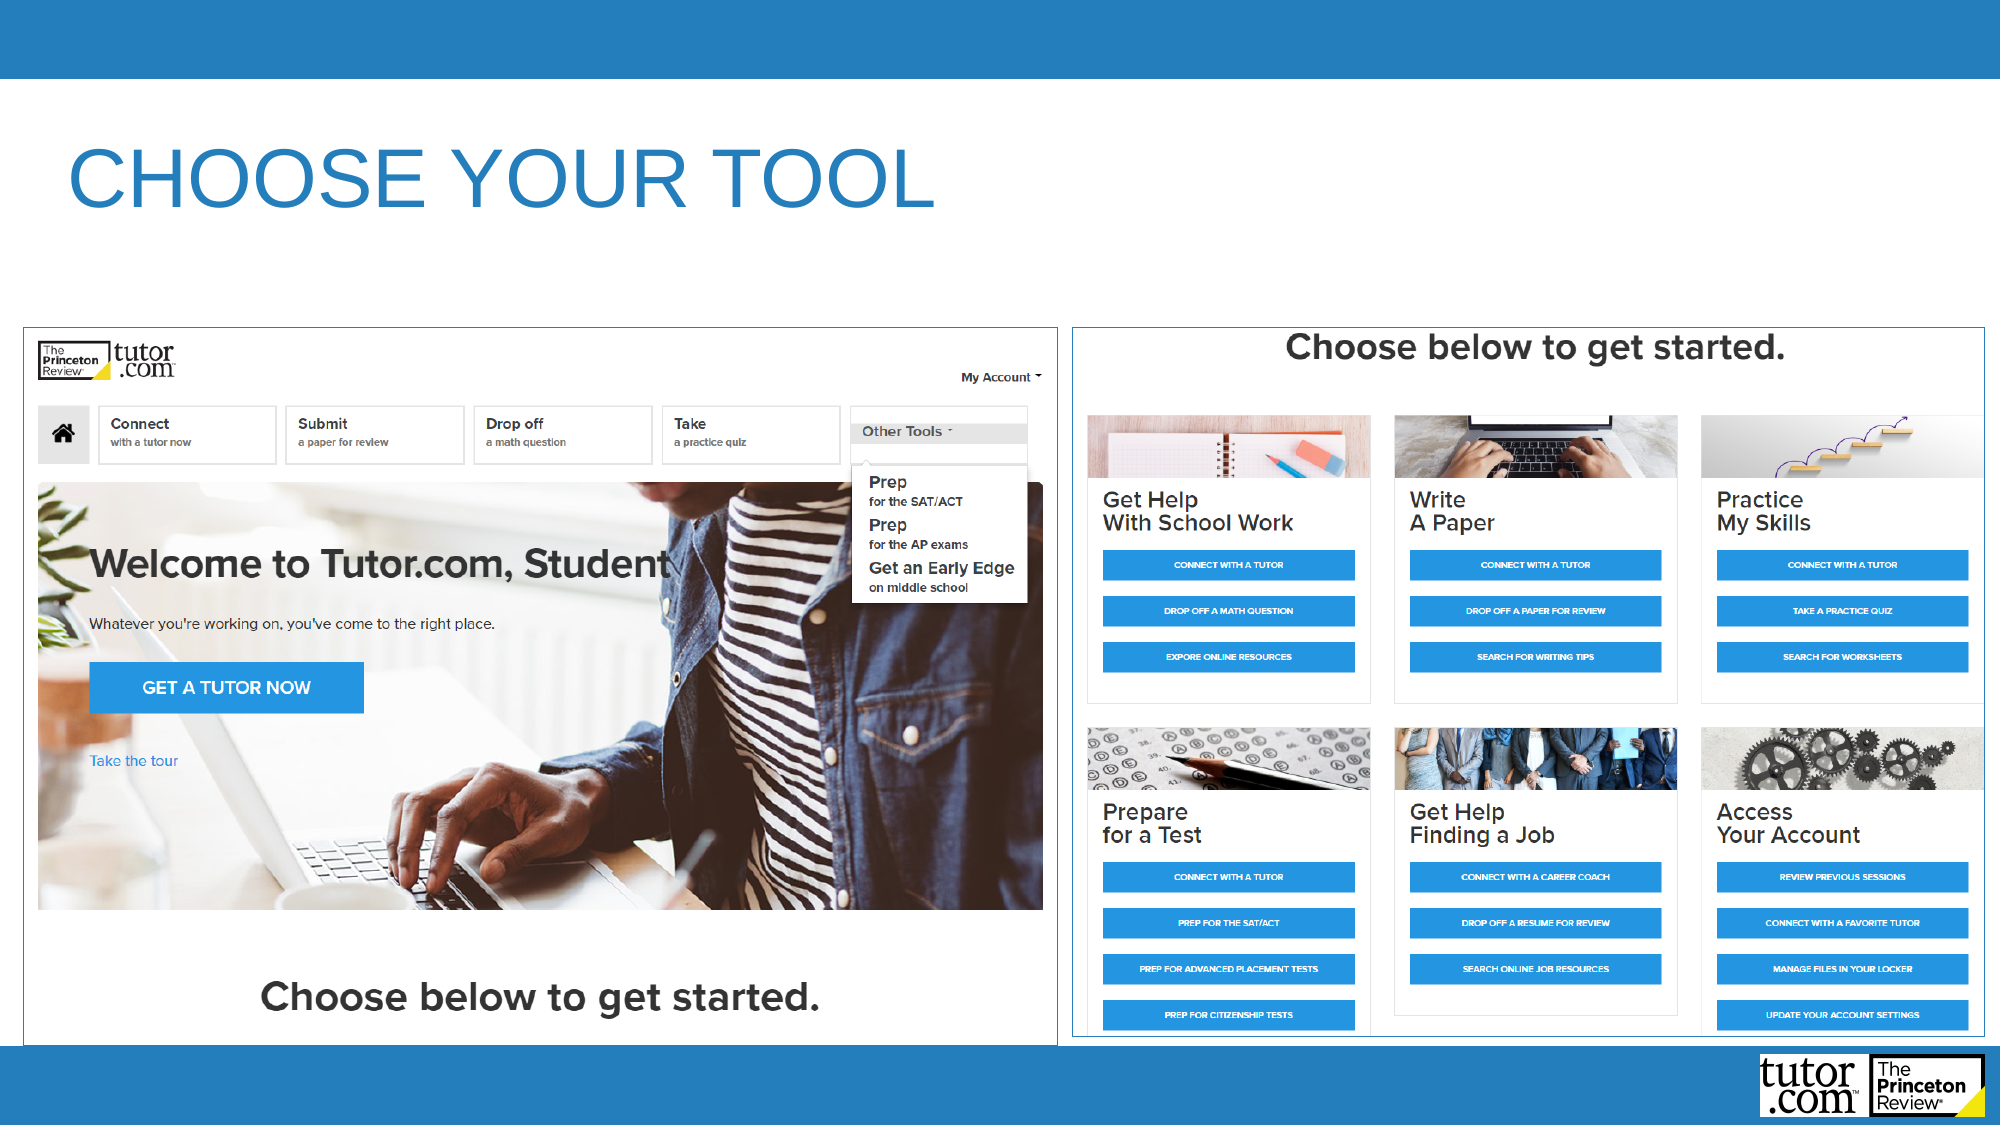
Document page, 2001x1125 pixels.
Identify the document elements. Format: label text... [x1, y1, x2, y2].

picture [23, 326, 1058, 1047]
picture [1072, 326, 1985, 1038]
title Choose your tool [52, 131, 1935, 278]
picture [1760, 1054, 1985, 1117]
text_box [0, 78, 2000, 1047]
text_box [0, 0, 2000, 78]
text_box [0, 1047, 2000, 1125]
